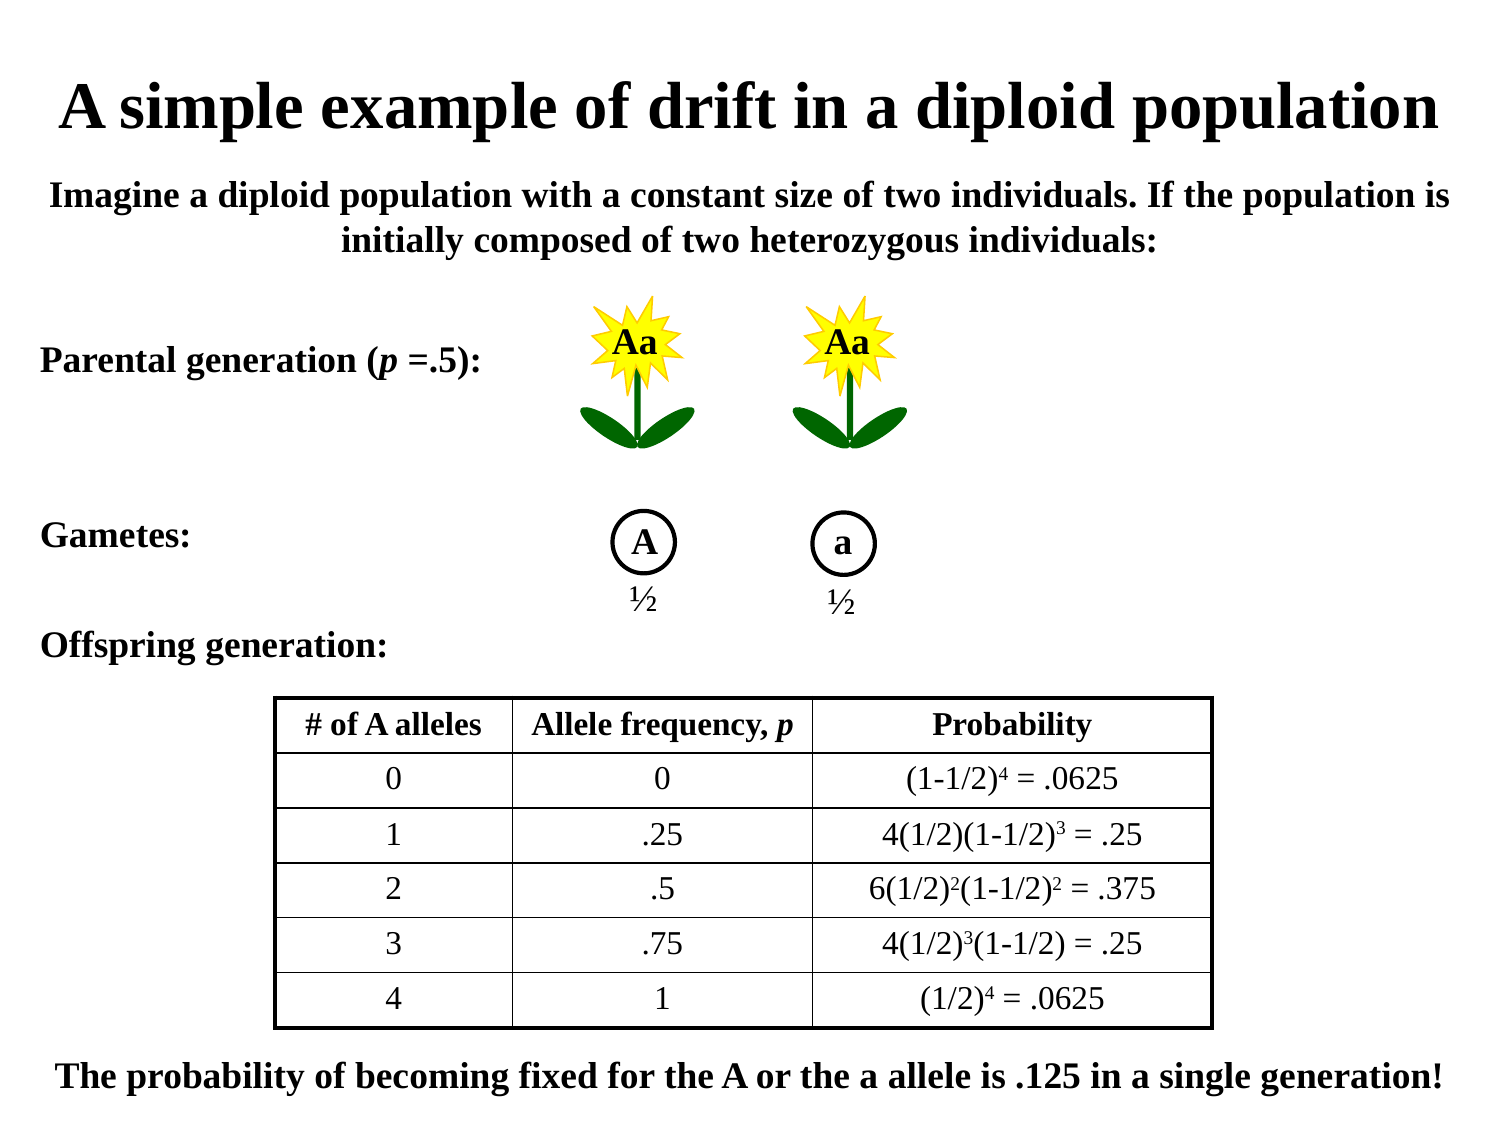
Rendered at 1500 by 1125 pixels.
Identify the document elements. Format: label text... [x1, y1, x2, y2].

text_box Imagine a diploid population with a constant size of two individuals. If the population is initially composed of two heterozygous individuals: [0, 162, 1500, 268]
text_box The probability of becoming fixed for the A or the a allele is .125 in a single generation! [0, 1043, 1500, 1104]
table_cell (1-1/2)4 = .0625 [813, 754, 1210, 807]
table_header Allele frequency, p [513, 700, 812, 752]
text_box A simple example of drift in a diploid population [0, 54, 1500, 150]
table_cell .5 [513, 864, 812, 917]
table_cell 0 [277, 754, 512, 807]
table_cell 2 [277, 864, 512, 917]
table_cell 4(1/2)3(1-1/2) = .25 [813, 918, 1210, 972]
table_cell 1 [277, 809, 512, 862]
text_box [612, 509, 676, 574]
table_cell .75 [513, 918, 812, 972]
table_cell 1 [513, 973, 812, 1026]
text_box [812, 509, 876, 576]
text_box ½ [812, 584, 871, 675]
table_cell 4 [277, 973, 512, 1026]
text_box ½ [614, 582, 673, 672]
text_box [574, 295, 701, 440]
table_cell 6(1/2)2(1-1/2)2 = .375 [813, 864, 1210, 917]
table_cell 0 [513, 754, 812, 807]
table_cell .25 [513, 809, 812, 862]
text_box Parental generation (p =.5): [25, 327, 507, 387]
text_box Offspring generation: [24, 612, 404, 673]
table_header Probability [813, 700, 1210, 752]
table_cell 3 [277, 918, 512, 972]
table_header # of A alleles [277, 700, 512, 752]
table_cell (1/2)4 = .0625 [813, 973, 1210, 1026]
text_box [787, 295, 913, 440]
table_cell 4(1/2)(1-1/2)3 = .25 [813, 809, 1210, 862]
text_box Gametes: [25, 502, 207, 562]
